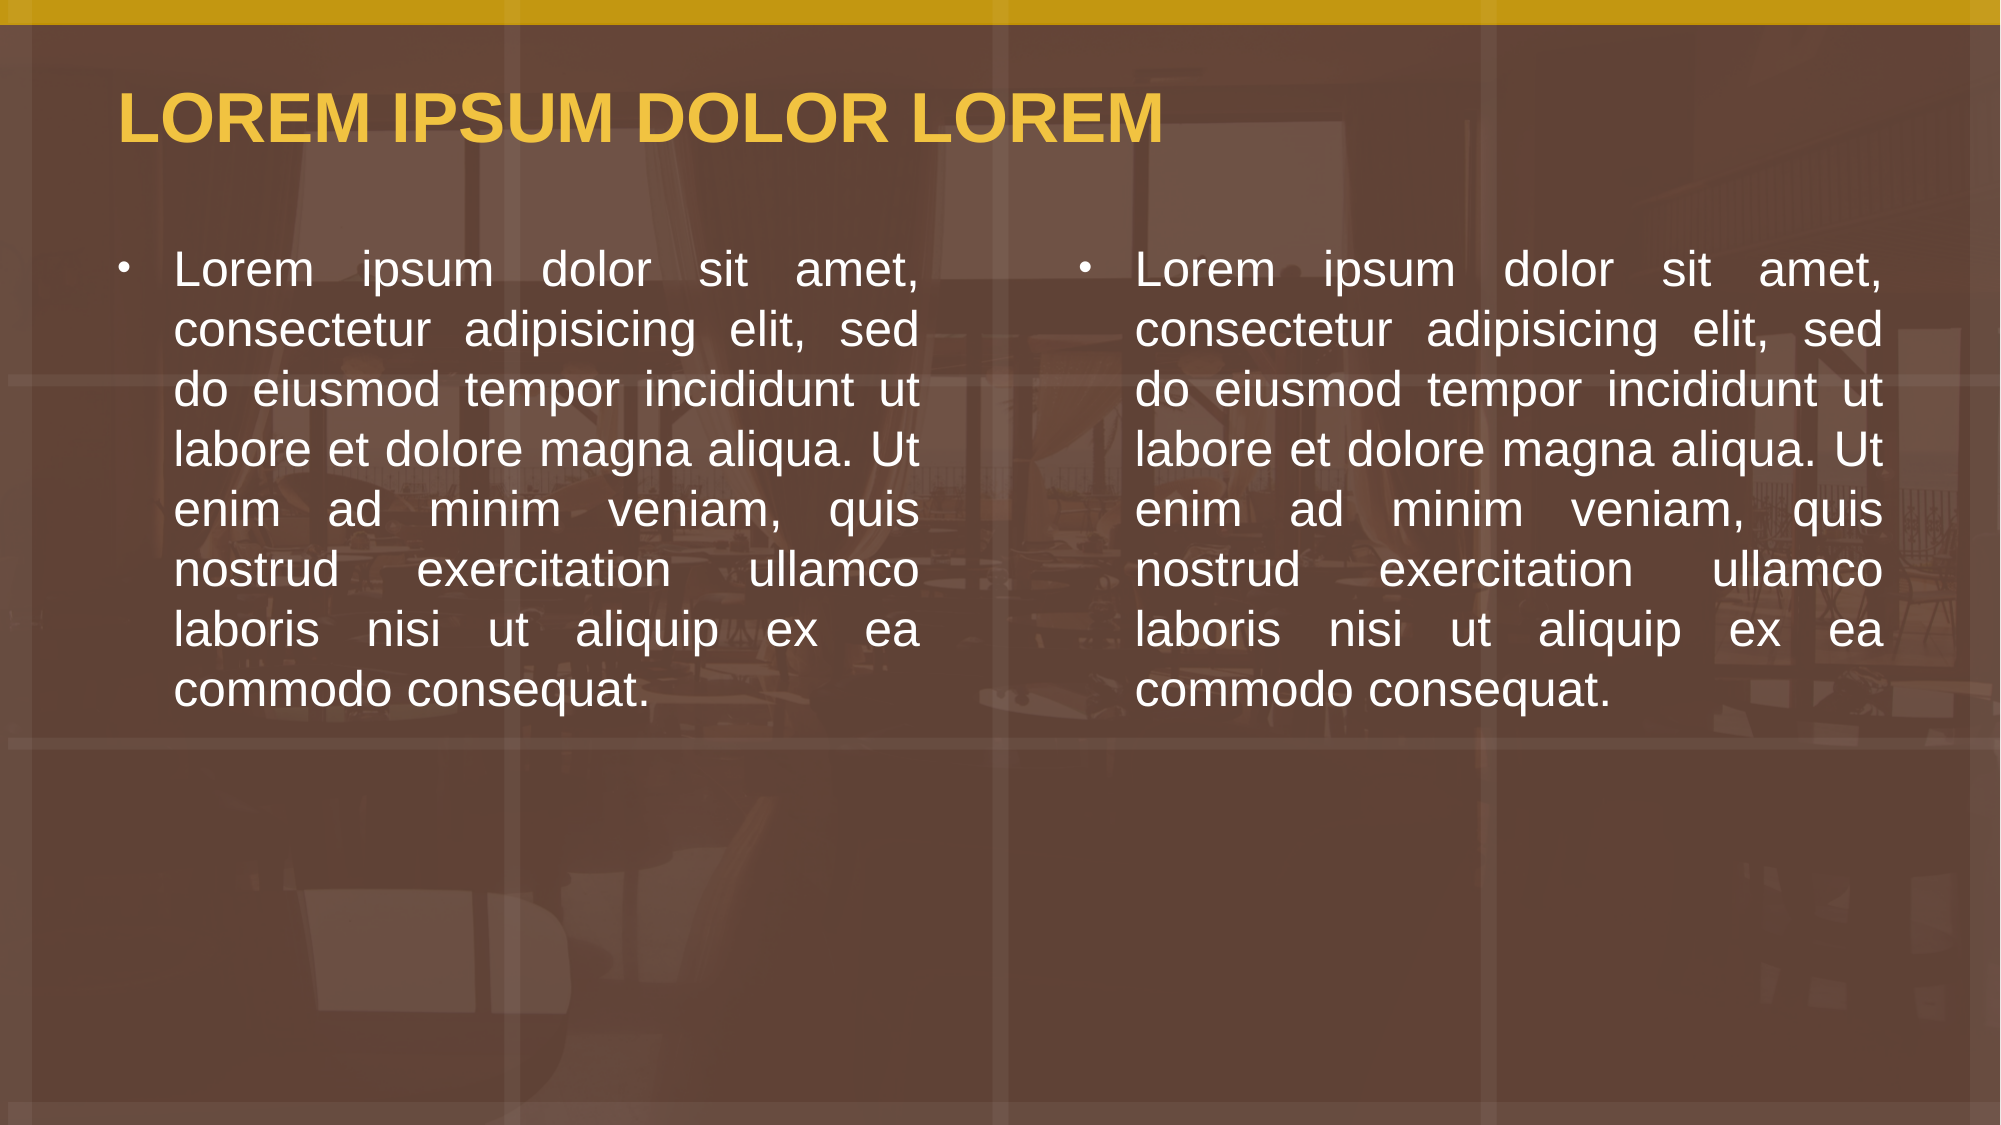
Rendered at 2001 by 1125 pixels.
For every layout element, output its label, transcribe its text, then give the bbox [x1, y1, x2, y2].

picture [0, 0, 2001, 1125]
list Lorem ipsum dolor sit amet, consectetur adipisicing elit, sed do eiusmod tempor incididunt ut labore et dolore magna aliqua. Ut enim ad minim veniam, quis nostrud exercitation ullamco laboris nisi ut aliquip ex ea commodo consequat. [1063, 229, 1899, 1039]
title LOREM IPSUM DOLOR LOREM [102, 53, 1900, 185]
list Lorem ipsum dolor sit amet, consectetur adipisicing elit, sed do eiusmod tempor incididunt ut labore et dolore magna aliqua. Ut enim ad minim veniam, quis nostrud exercitation ullamco laboris nisi ut aliquip ex ea commodo consequat. [102, 229, 936, 1039]
